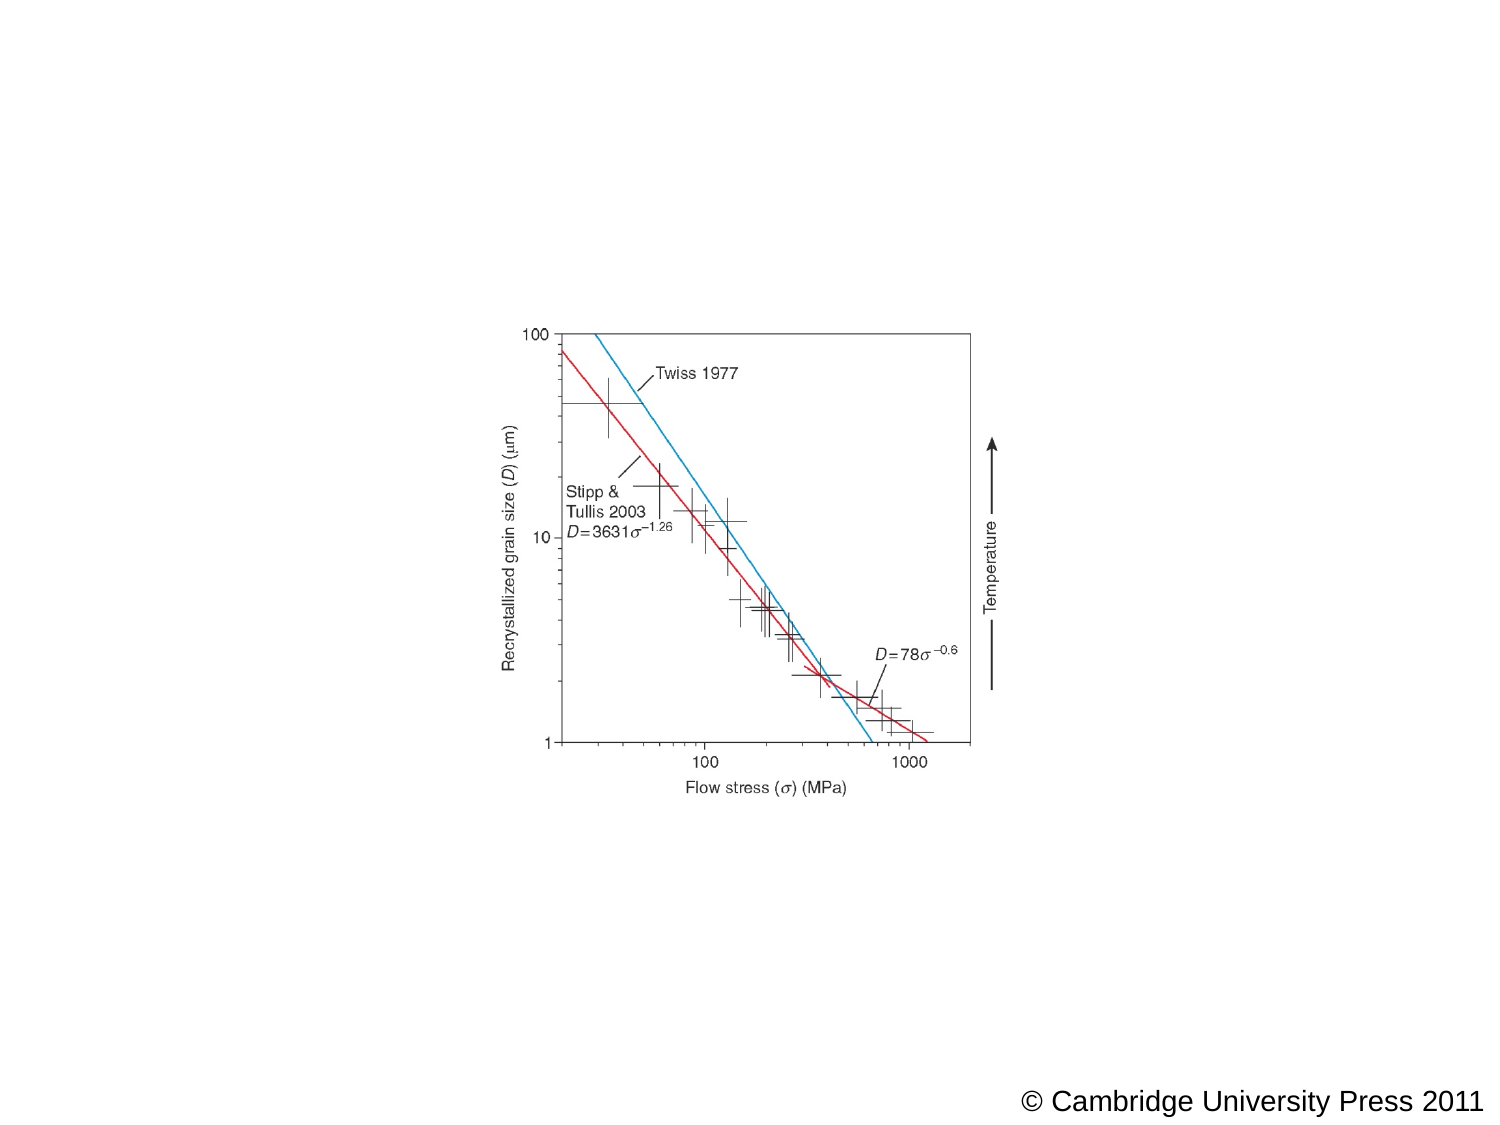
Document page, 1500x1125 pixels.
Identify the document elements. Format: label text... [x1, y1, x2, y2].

picture [501, 327, 999, 797]
text_box © Cambridge University Press 2011 [915, 1074, 1500, 1125]
